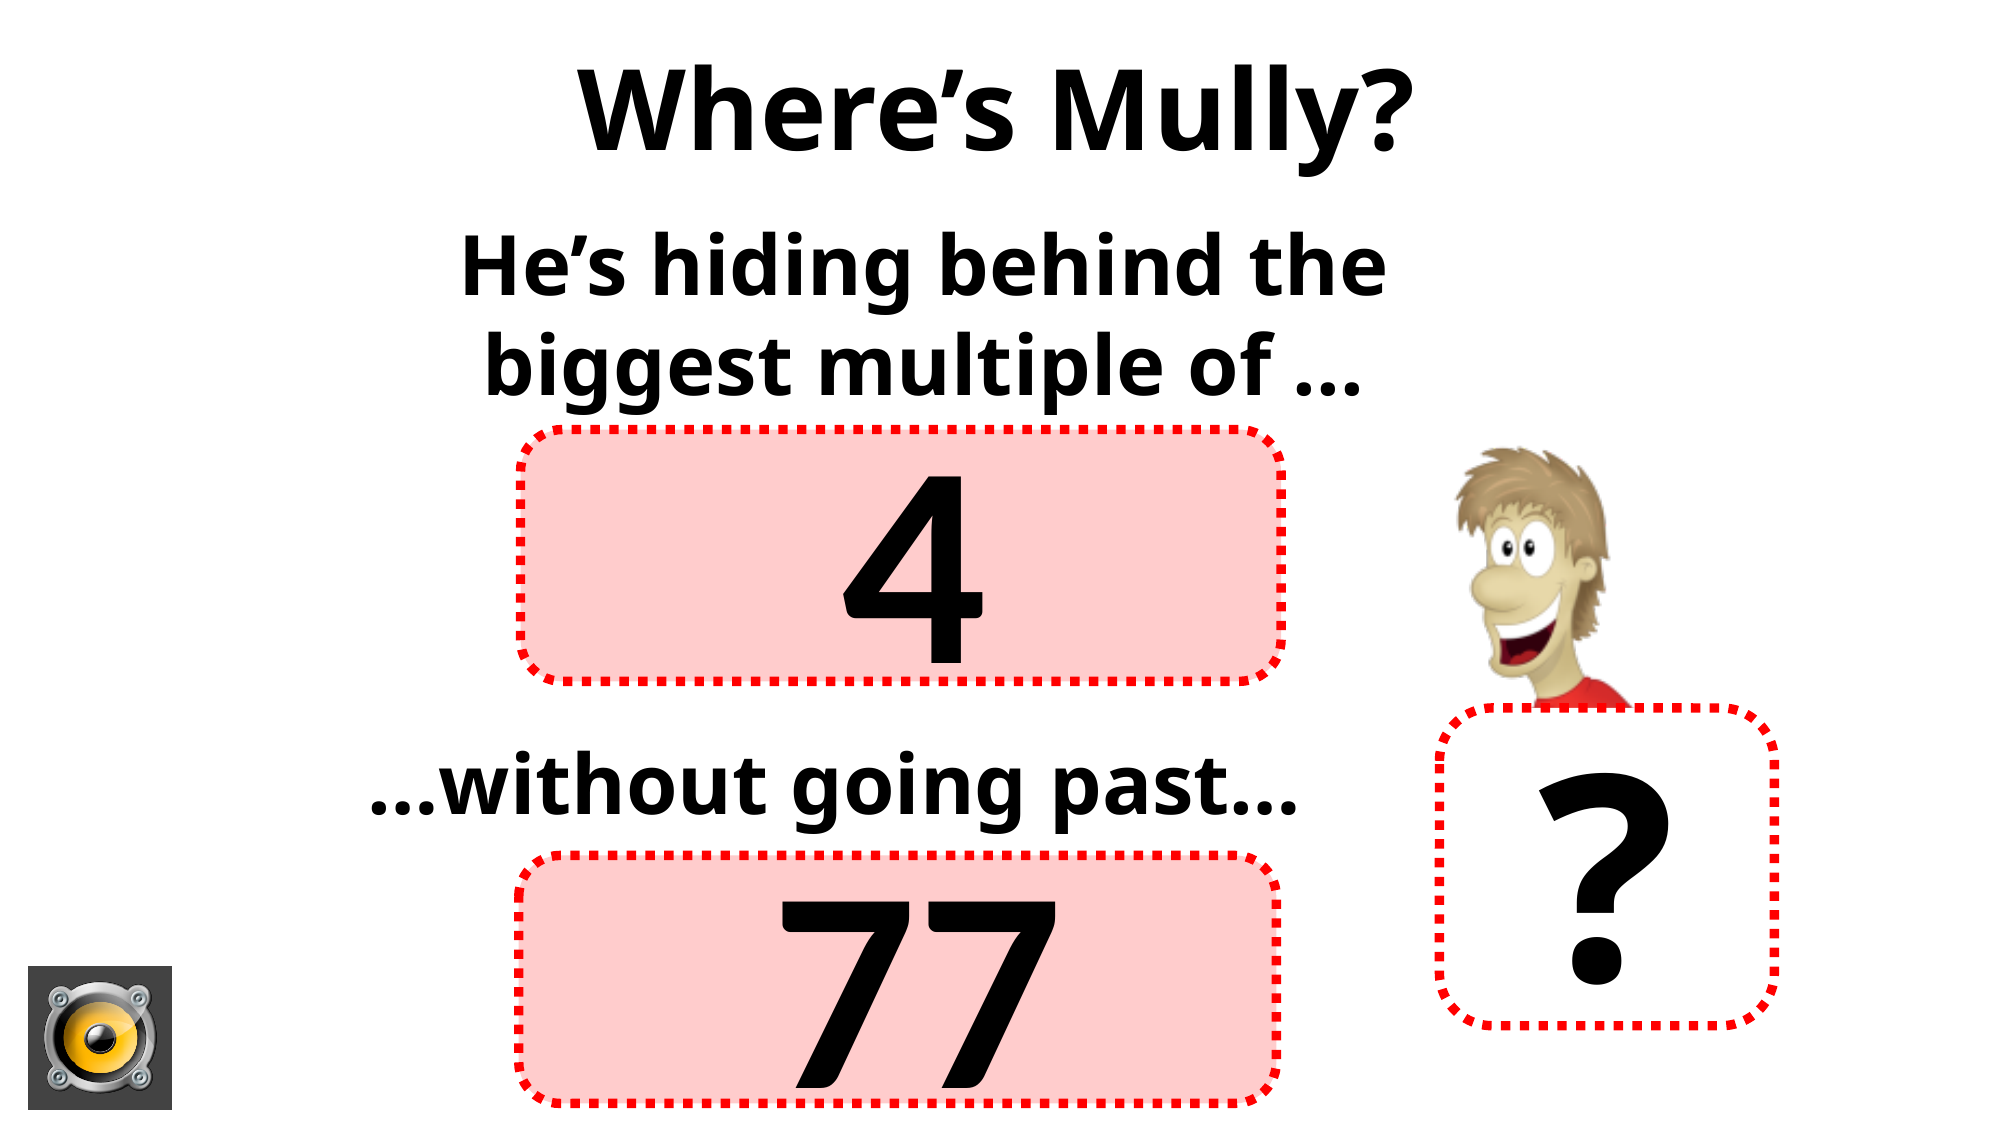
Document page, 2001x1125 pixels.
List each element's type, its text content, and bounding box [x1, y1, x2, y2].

text_box …without going past… [279, 656, 1384, 905]
text_box 77 [679, 848, 1156, 1100]
picture [1390, 436, 1775, 980]
text_box ? [1441, 987, 1773, 1026]
text_box [520, 429, 1282, 682]
text_box 4 [811, 422, 1019, 674]
title Where’s Mully? [96, 11, 1897, 199]
text_box [518, 855, 1277, 1104]
picture [27, 965, 173, 1111]
text_box He’s hiding behind the biggest multiple of ... [427, 188, 1421, 437]
